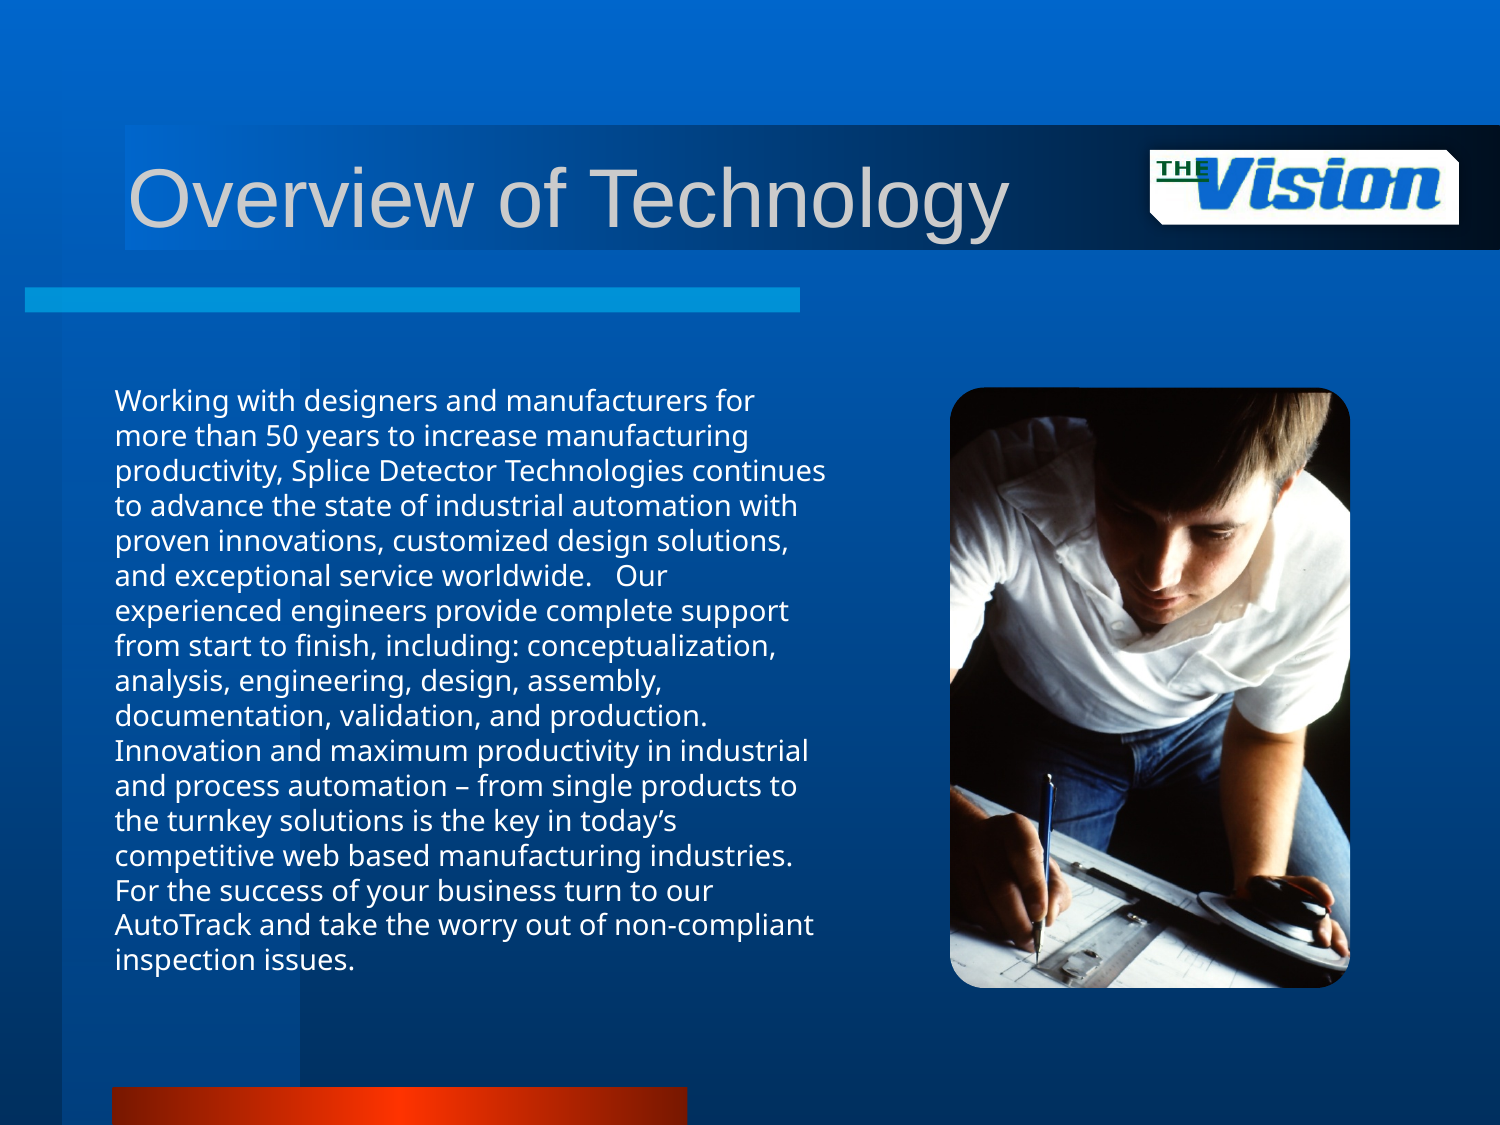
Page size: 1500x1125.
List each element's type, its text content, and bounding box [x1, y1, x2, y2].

text_box Working with designers and manufacturers for more than 50 years to increase manufacturing productivity, Splice Detector Technologies continues to advance the state of industrial automation with proven innovations, customized design solutions, and exceptional service worldwide. Our experienced engineers provide complete support from start to finish, including: conceptualization, analysis, engineering, design, assembly, documentation, validation, and production. Innovation and maximum productivity in industrial and process automation – from single products to the turnkey solutions is the key in today’s competitive web based manufacturing industries. For the success of your business turn to our AutoTrack and take the worry out of non-compliant inspection issues. [99, 374, 850, 984]
title Overview of Technology [112, 99, 1388, 288]
picture [1149, 149, 1459, 225]
picture [949, 387, 1351, 989]
